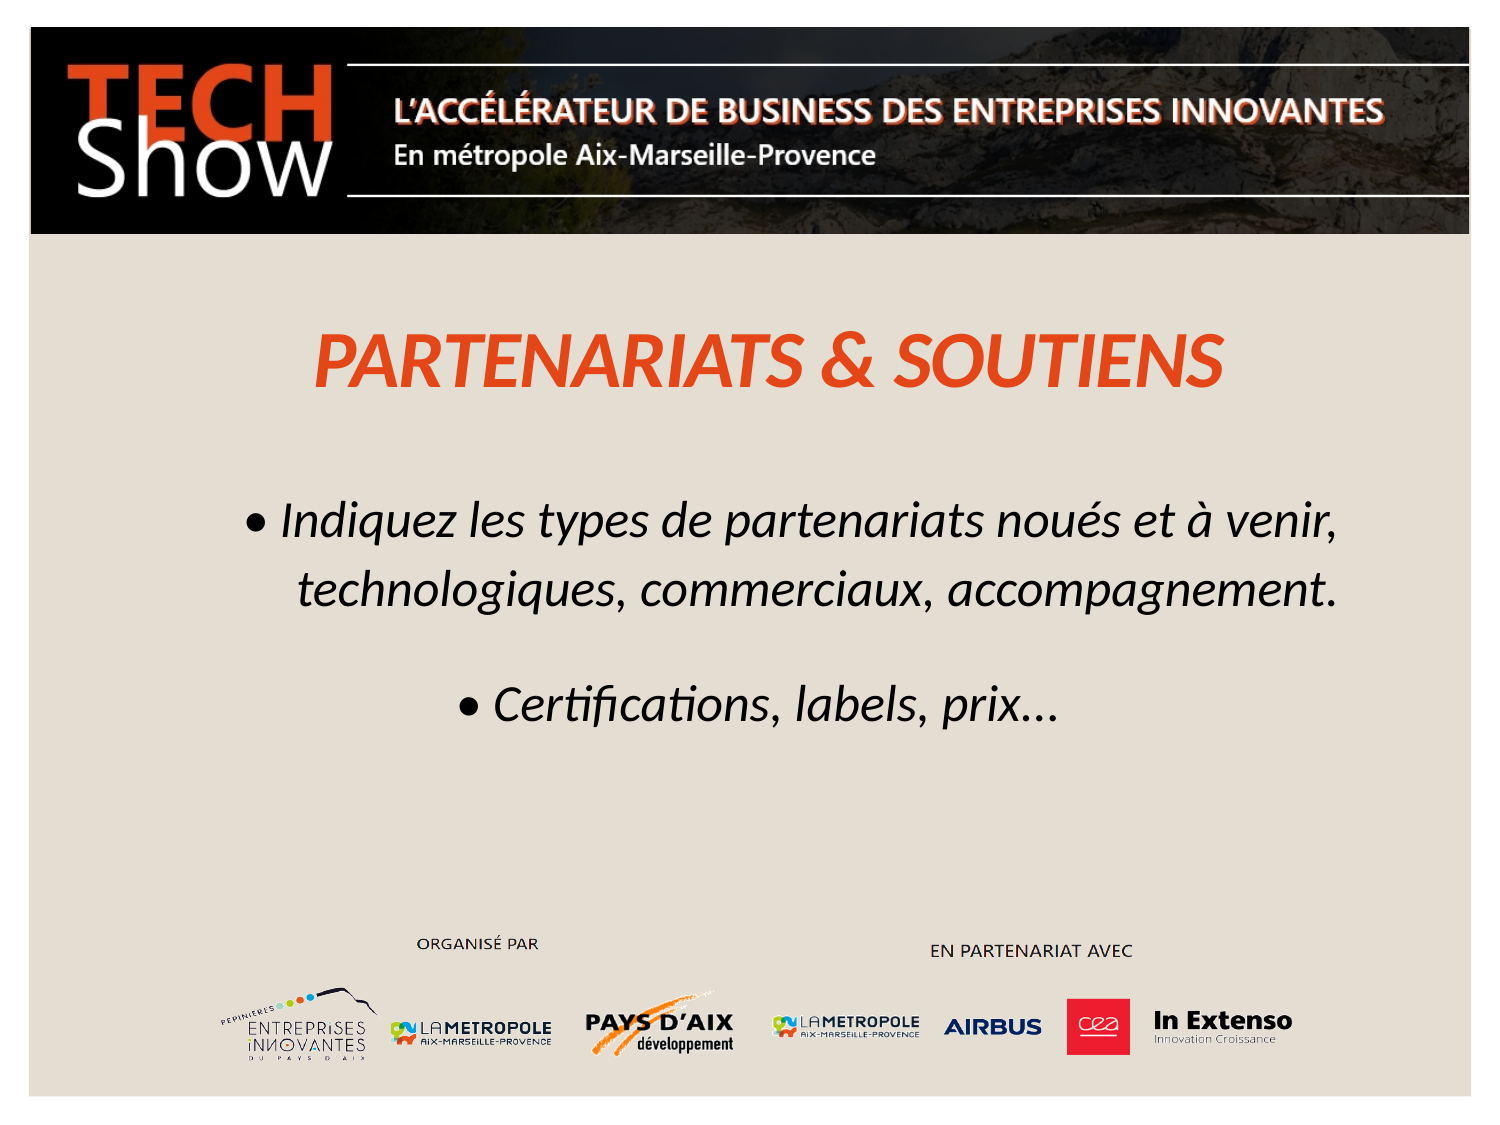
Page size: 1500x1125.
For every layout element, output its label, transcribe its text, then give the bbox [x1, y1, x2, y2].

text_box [190, 909, 1310, 1071]
text_box • Indiquez les types de partenariats noués et à venir, technologiques, commerciaux, accompagnement. • Certifications, labels, prix... [195, 478, 1340, 751]
text_box PARTENARIATS & SOUTIENS [273, 306, 1225, 367]
picture [30, 27, 1470, 234]
